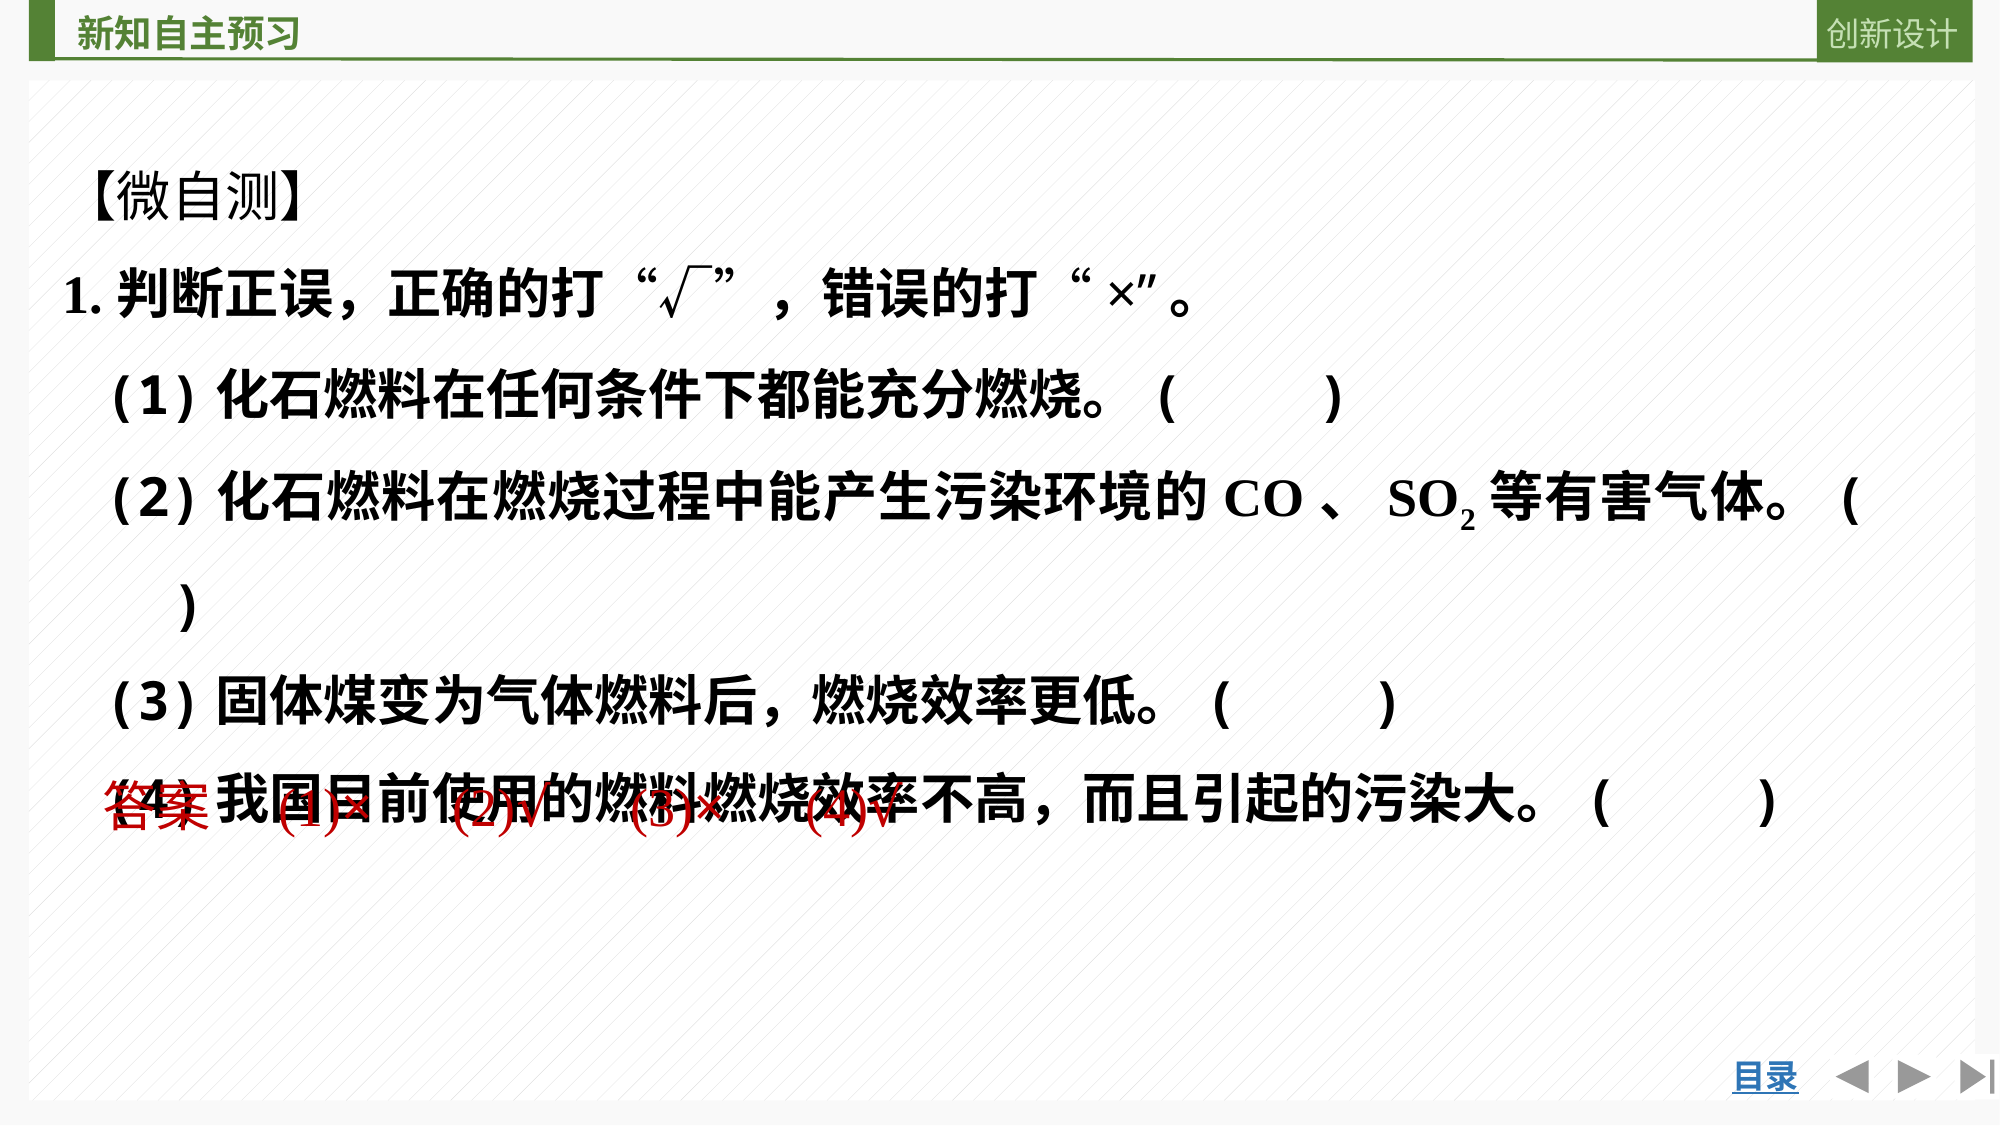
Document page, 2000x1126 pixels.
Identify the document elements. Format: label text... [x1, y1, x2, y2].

text_box (1)化石燃料在任何条件下都能充分燃烧。( ) (2)化石燃料在燃烧过程中能产生污染环境的CO、SO2等有害气体。( ) (3)固体煤变为气体燃料后，燃烧效率更低。( ) (4)我国目前使用的燃料燃烧效率不高，而且引起的污染大。( ) [84, 318, 1955, 839]
text_box 【微自测】 1.判断正误，正确的打“√”，错误的打“×”。 [42, 119, 1955, 335]
text_box 答案 (1)× (2)√ (3)× (4)√ [82, 729, 1953, 847]
